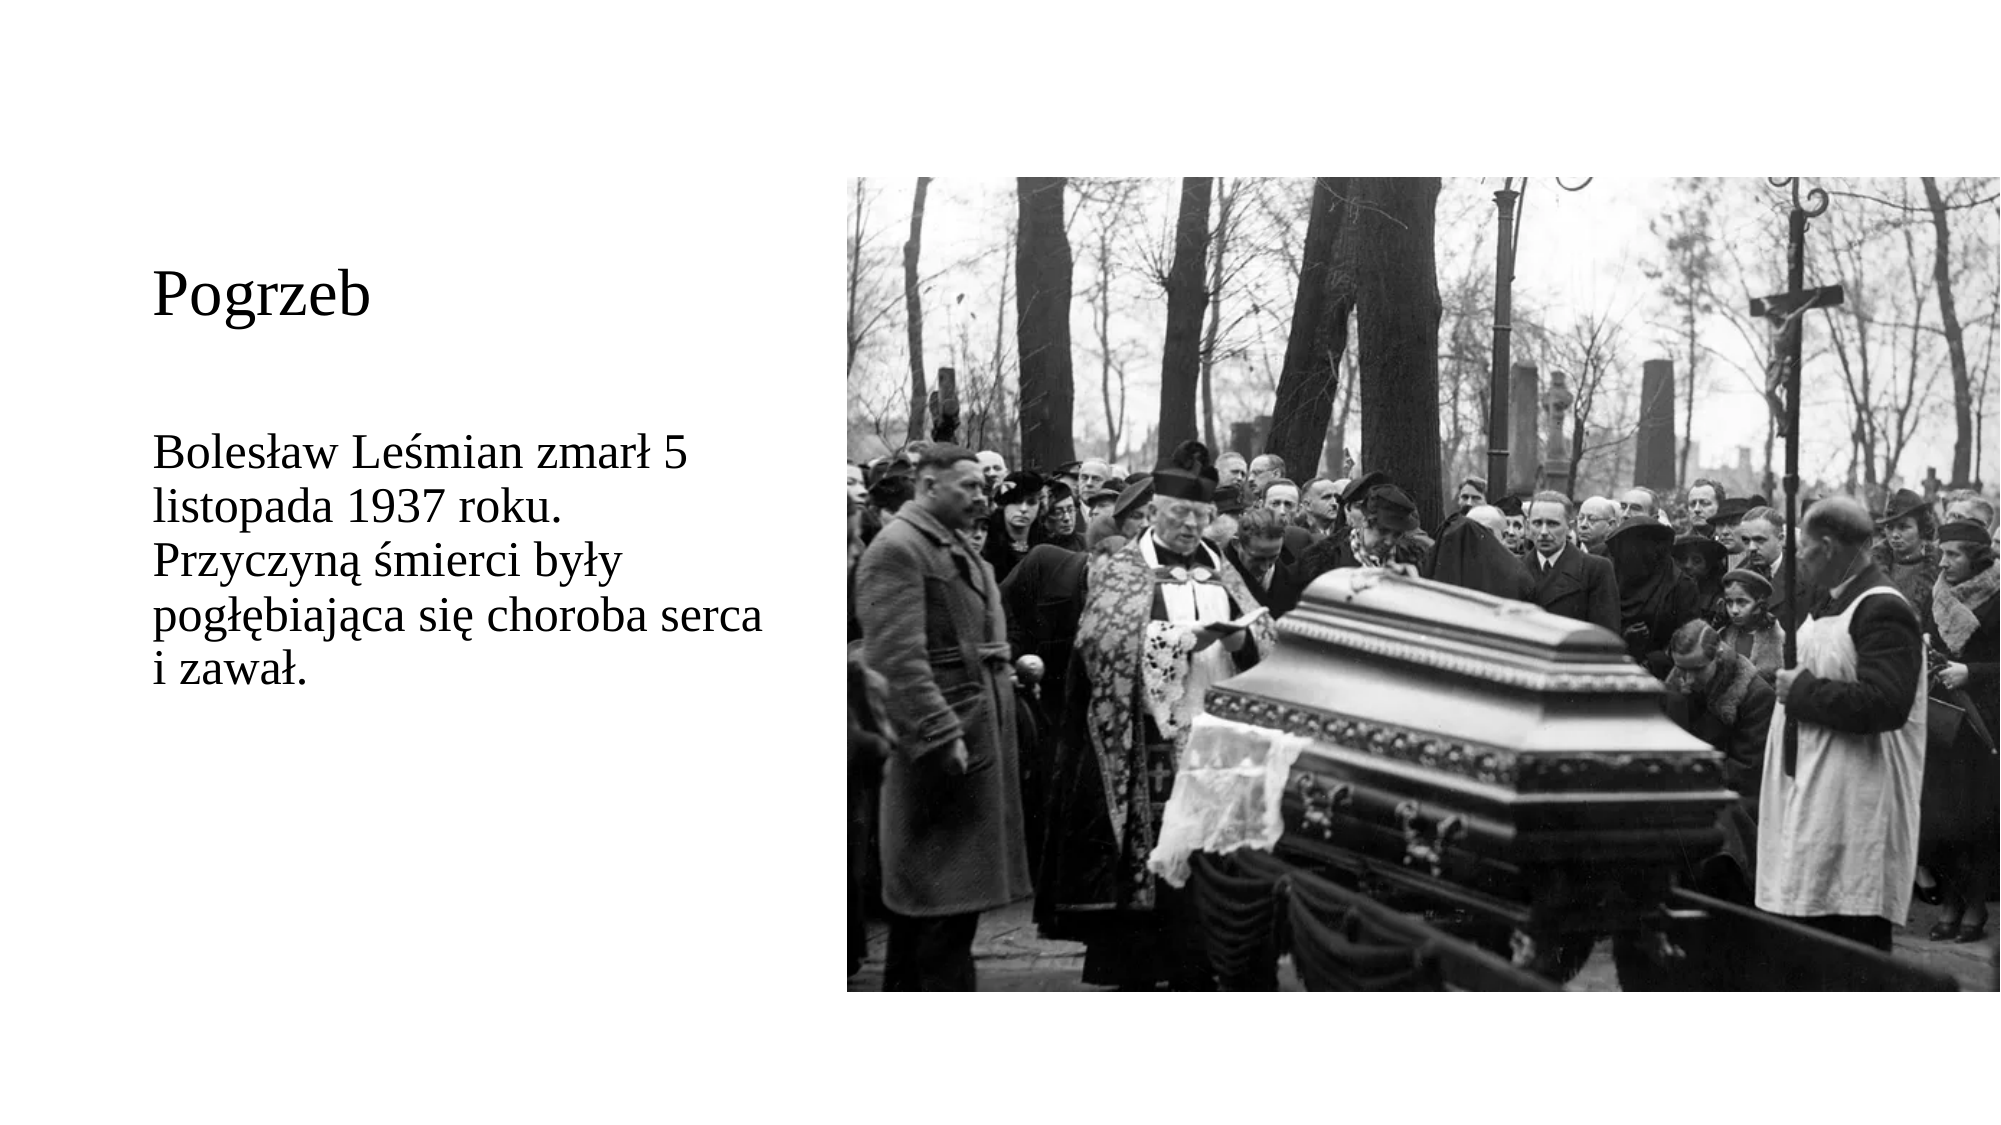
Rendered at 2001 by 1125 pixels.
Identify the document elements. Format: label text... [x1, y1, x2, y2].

title Pogrzeb [137, 75, 783, 337]
list Bolesław Leśmian zmarł 5 listopada 1937 roku. Przyczyną śmierci były pogłębiająca się choroba serca i zawał. [137, 337, 783, 963]
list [847, 177, 2000, 992]
